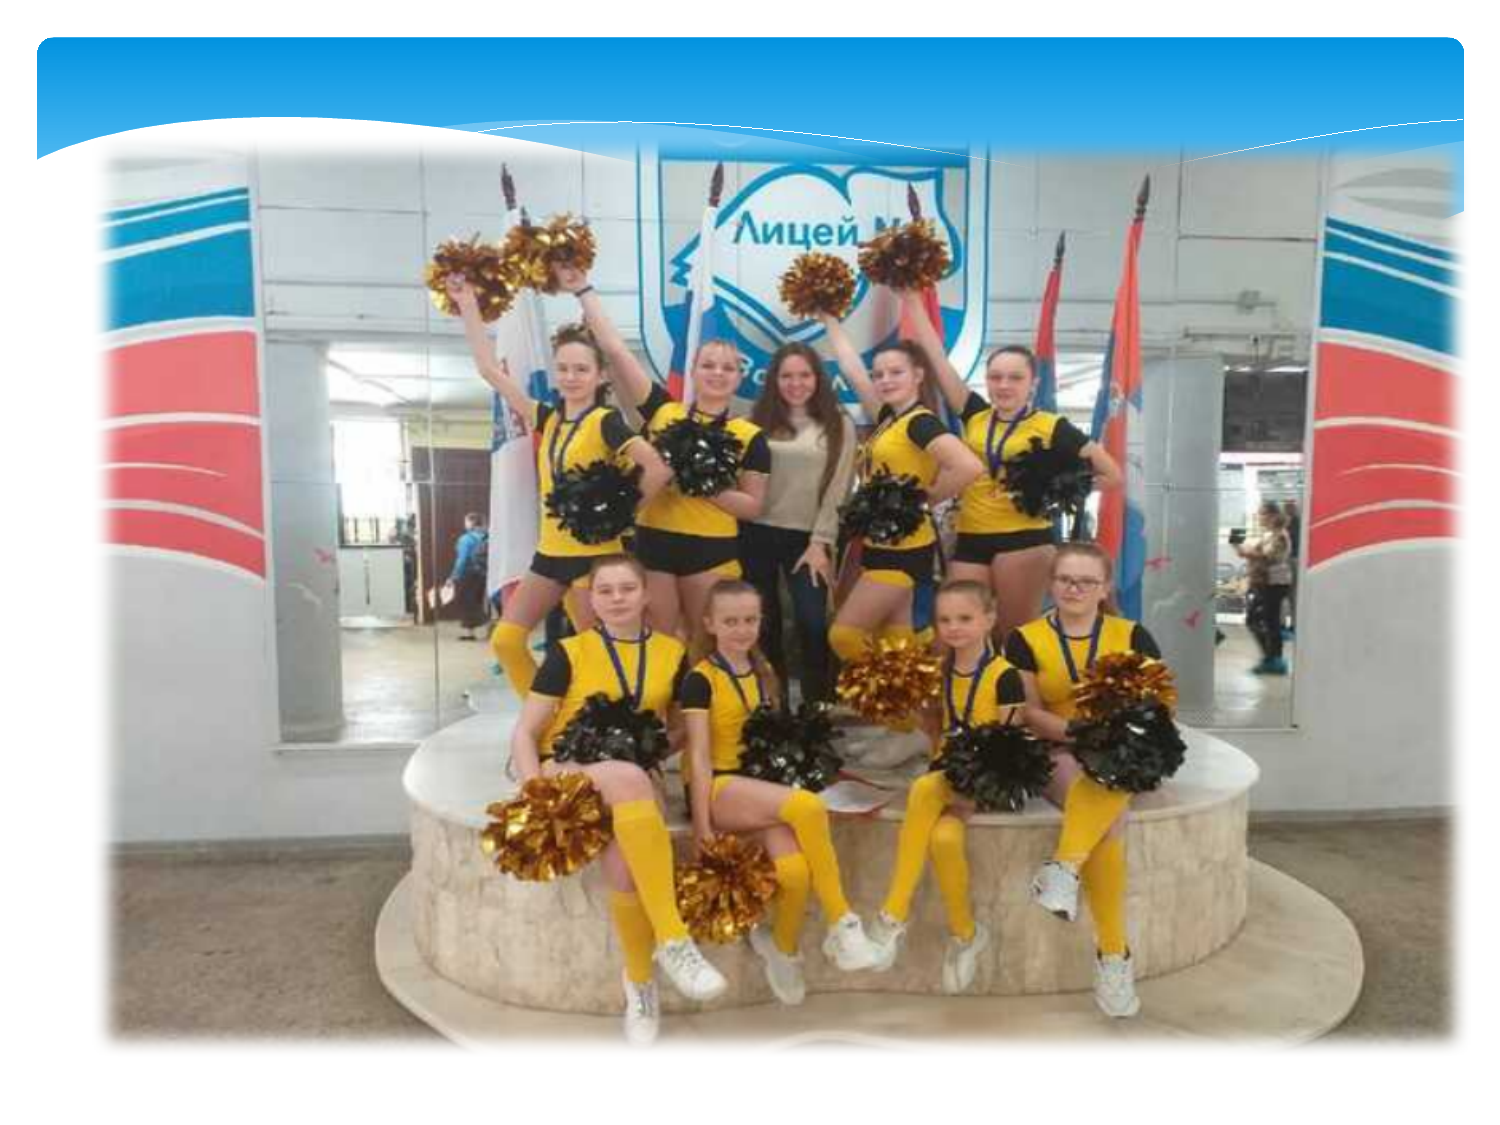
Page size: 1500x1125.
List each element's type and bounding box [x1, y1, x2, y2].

picture [92, 136, 1471, 1059]
